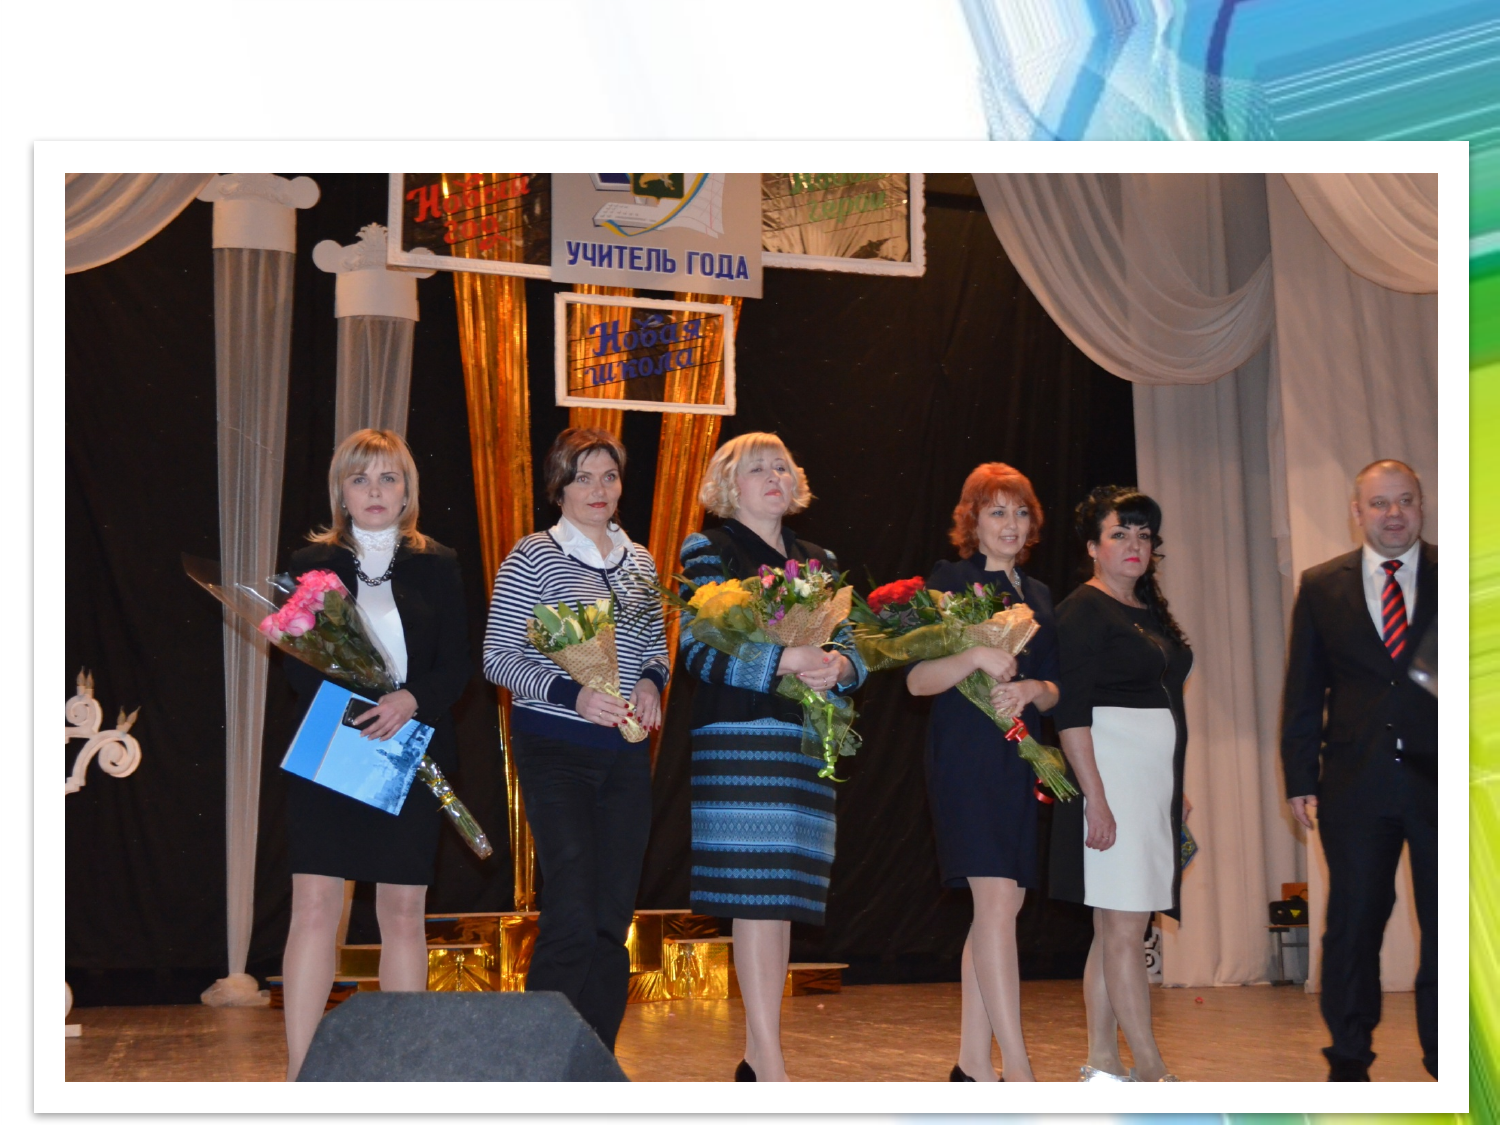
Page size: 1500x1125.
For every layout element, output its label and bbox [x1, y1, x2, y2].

picture [0, 0, 1500, 1125]
list [64, 172, 1439, 1083]
